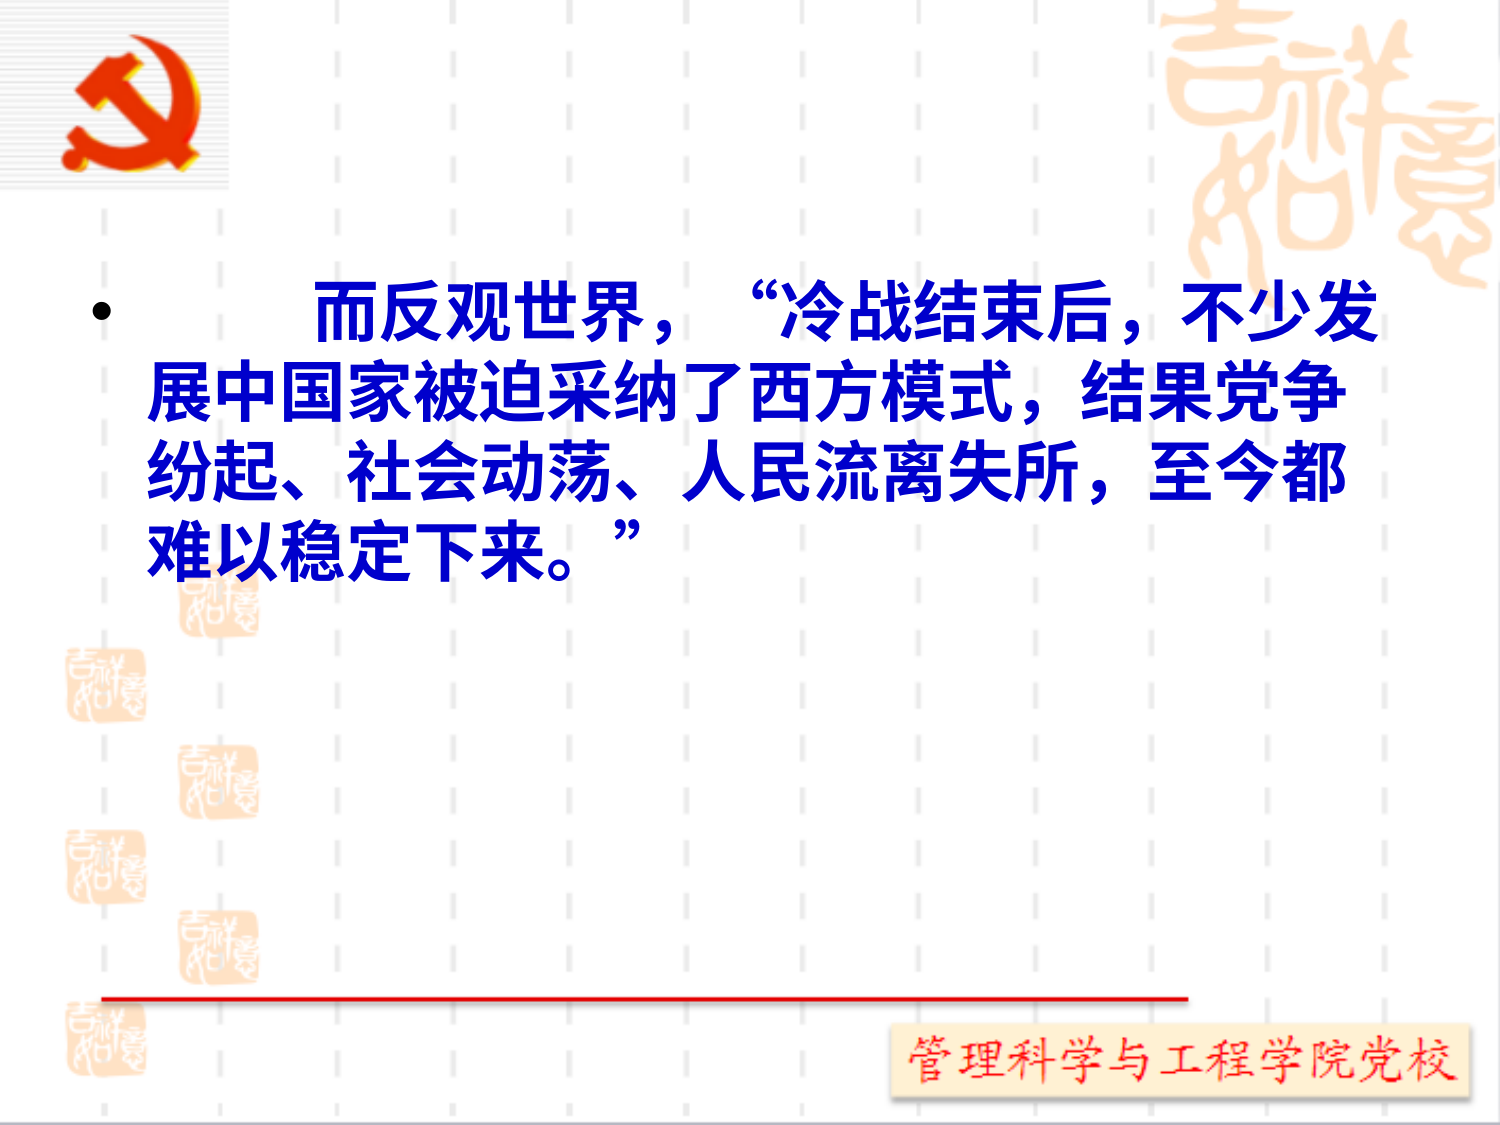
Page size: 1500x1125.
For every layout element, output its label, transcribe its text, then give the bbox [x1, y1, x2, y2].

list 而反观世界，“冷战结束后，不少发展中国家被迫采纳了西方模式，结果党争纷起、社会动荡、人民流离失所，至今都难以稳定下来。” [75, 262, 1425, 1005]
picture [0, 0, 1500, 1125]
